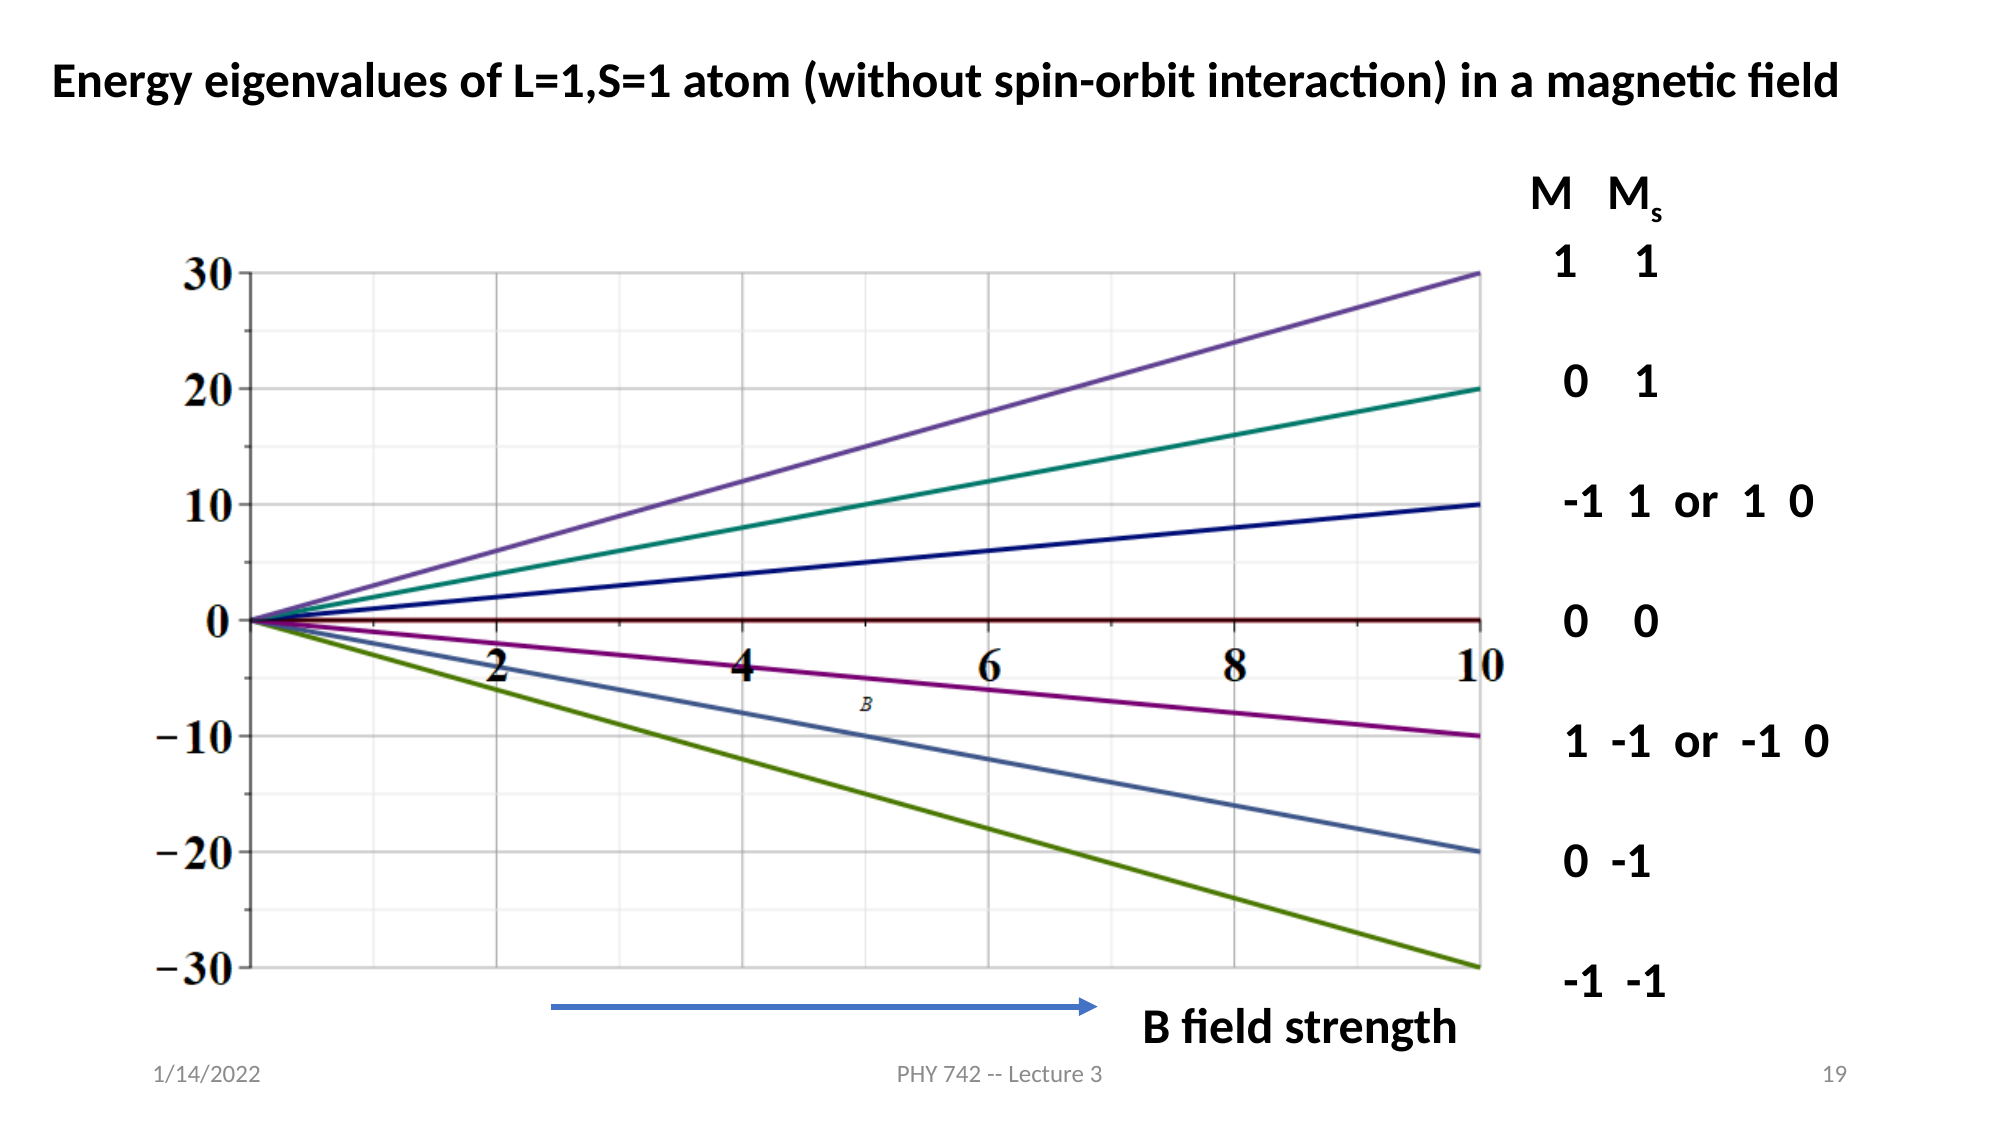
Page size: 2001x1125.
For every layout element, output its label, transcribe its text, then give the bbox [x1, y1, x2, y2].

text_box Energy eigenvalues of L=1,S=1 atom (without spin-orbit interaction) in a magnetic field [37, 40, 1899, 116]
text_box B field strength [1127, 1007, 1700, 1062]
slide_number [137, 1042, 588, 1103]
slide_number 19 [1412, 1042, 1863, 1103]
picture [117, 234, 1515, 1007]
footer PHY 742 -- Lecture 3 [662, 1042, 1338, 1103]
text_box M Ms 1 1 0 1 -1 1 or 1 0 0 0 1 -1 or -1 0 0 -1 -1 -1 [1514, 152, 1965, 1016]
